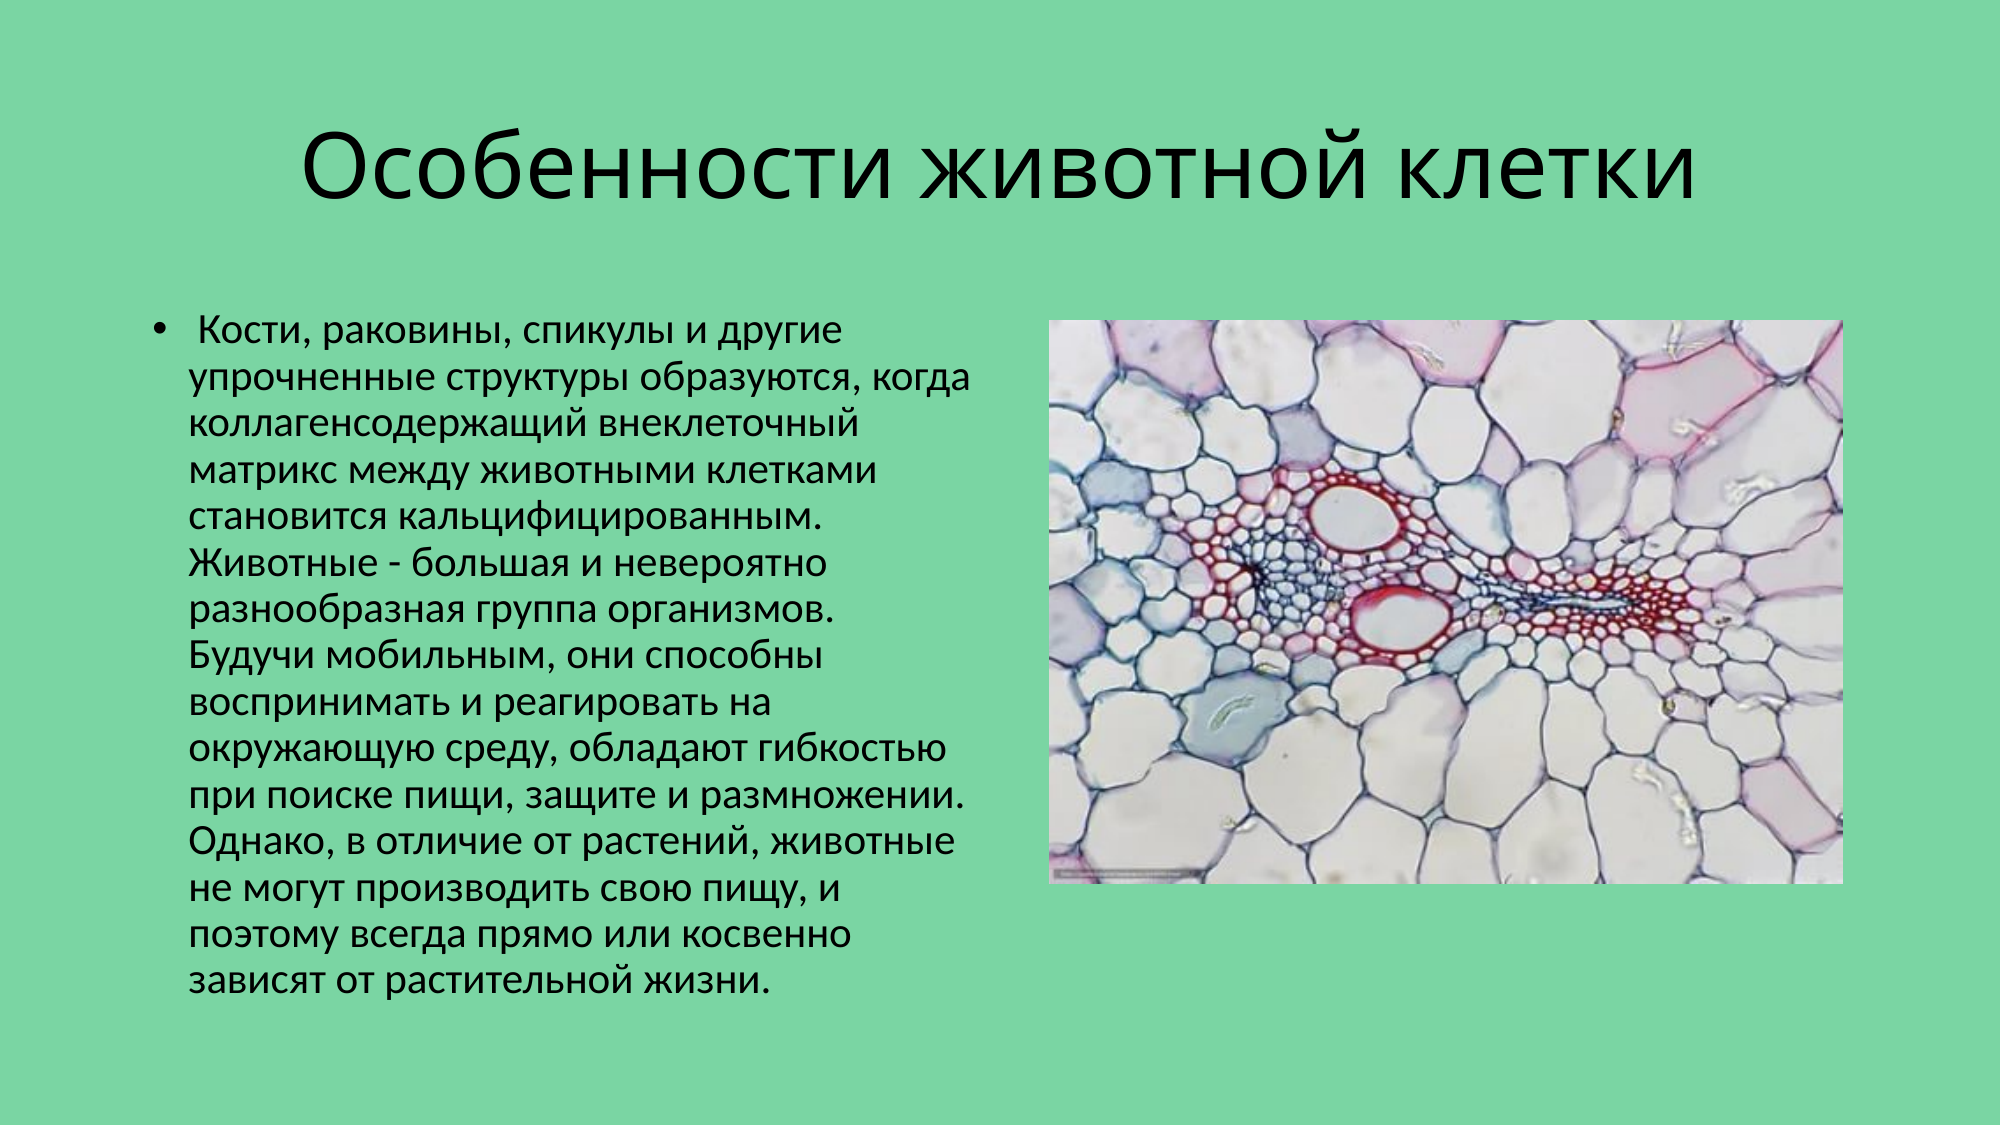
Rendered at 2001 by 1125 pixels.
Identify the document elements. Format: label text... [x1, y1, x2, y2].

title Особенности животной клетки [137, 59, 1863, 278]
list Кости, раковины, спикулы и другие упрочненные структуры образуются, когда коллагенсодержащий внеклеточный матрикс между животными клетками становится кальцифицированным. Животные - большая и невероятно разнообразная группа организмов. Будучи мобильным, они способны воспринимать и реагировать на окружающую среду, обладают гибкостью при поиске пищи, защите и размножении. Однако, в отличие от растений, животные не могут производить свою пищу, и поэтому всегда прямо или косвенно зависят от растительной жизни. [137, 299, 988, 1014]
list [1049, 320, 1843, 884]
